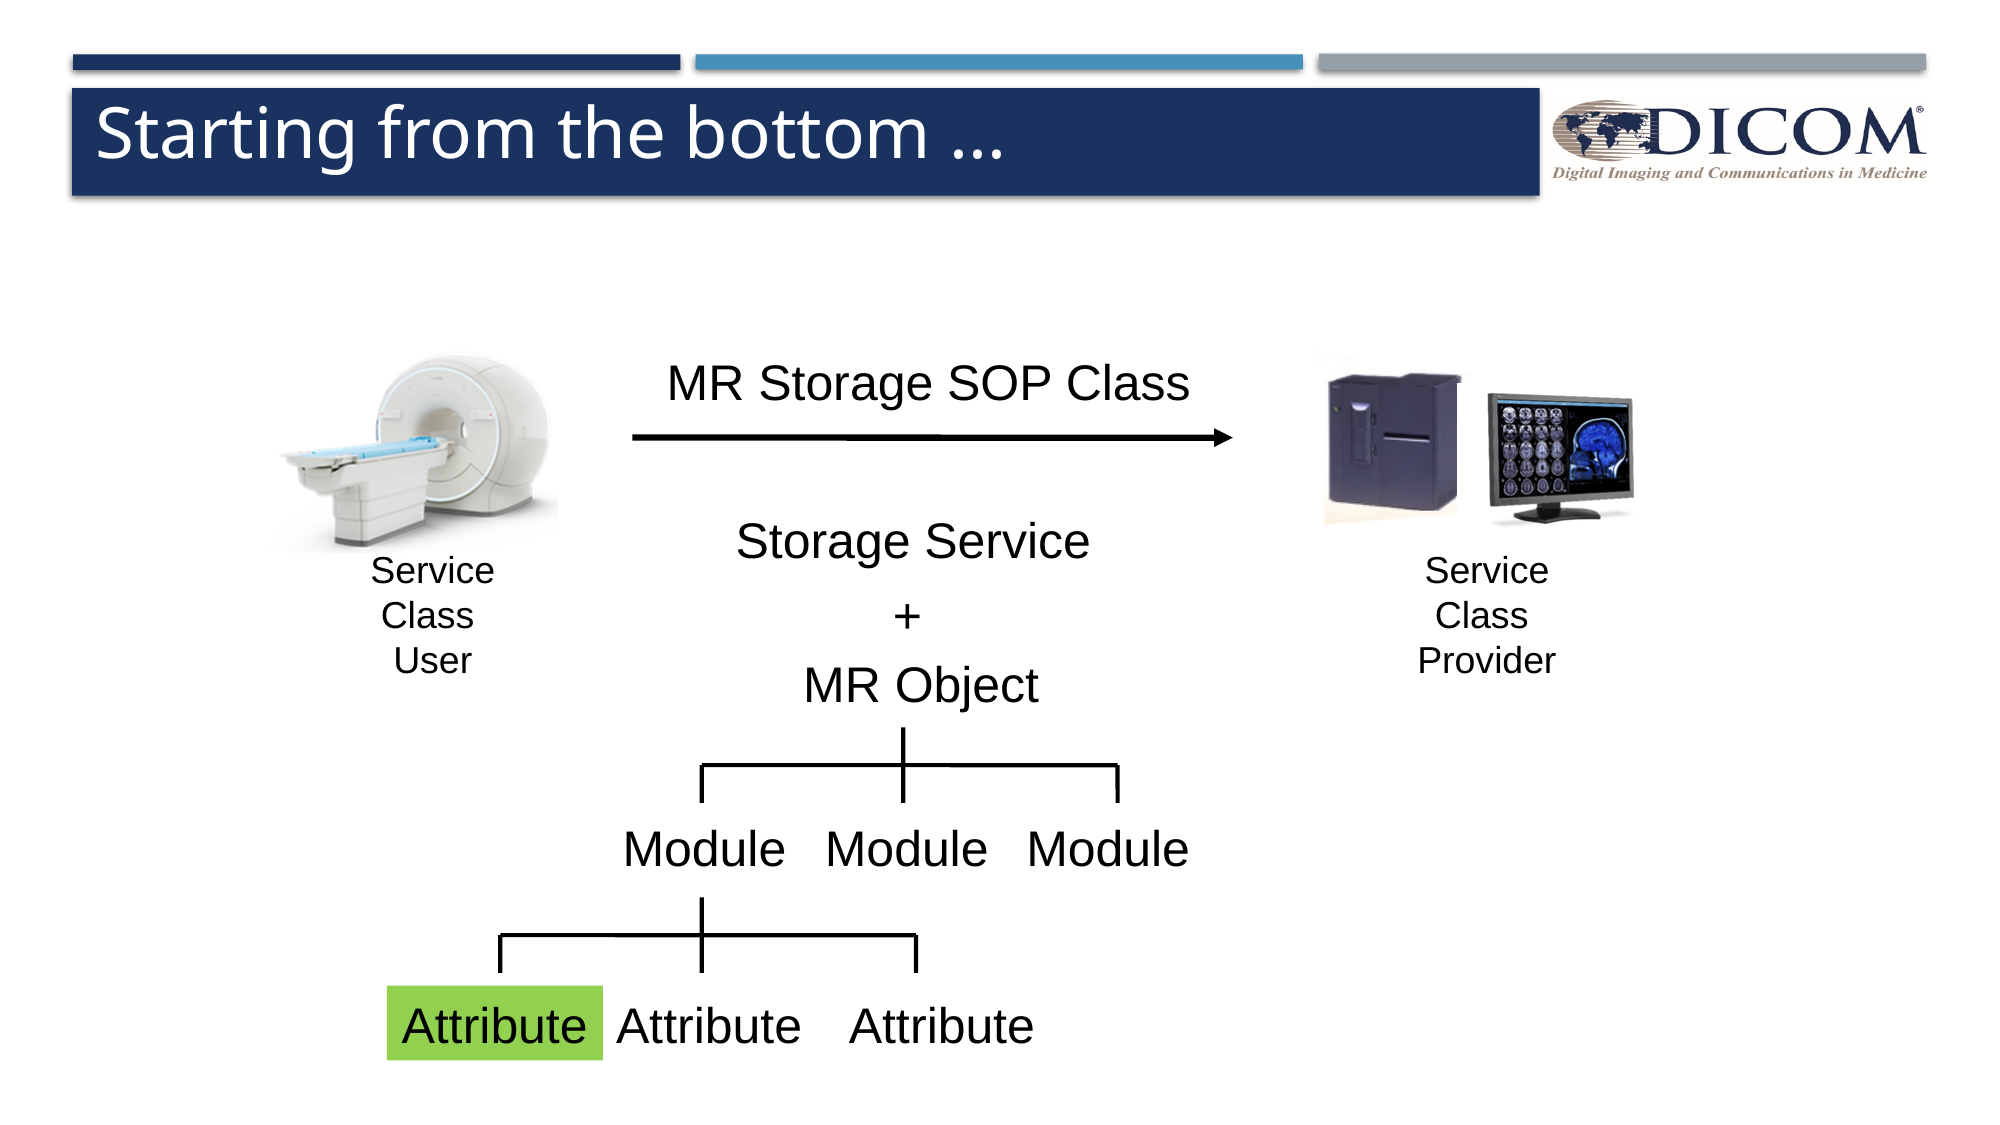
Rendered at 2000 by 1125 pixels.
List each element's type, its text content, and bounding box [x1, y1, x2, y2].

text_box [499, 896, 917, 974]
text_box Attribute [834, 985, 1051, 1061]
text_box Attribute [601, 985, 818, 1061]
picture [271, 341, 559, 558]
text_box Module [607, 809, 802, 884]
text_box Module [1011, 809, 1206, 884]
picture [1457, 382, 1668, 541]
picture [1551, 100, 1927, 181]
text_box Storage Service [720, 501, 1107, 576]
title Starting from the bottom ... [95, 88, 1527, 183]
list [1316, 348, 1480, 526]
text_box Attribute [386, 985, 601, 1061]
text_box + [878, 576, 938, 651]
text_box Service Class User [355, 567, 511, 689]
text_box MR Object [788, 645, 1055, 721]
text_box Module [810, 813, 1004, 884]
text_box [632, 431, 1233, 444]
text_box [701, 726, 1118, 804]
text_box Service Class Provider [1402, 538, 1572, 689]
text_box MR Storage SOP Class [651, 343, 1206, 418]
